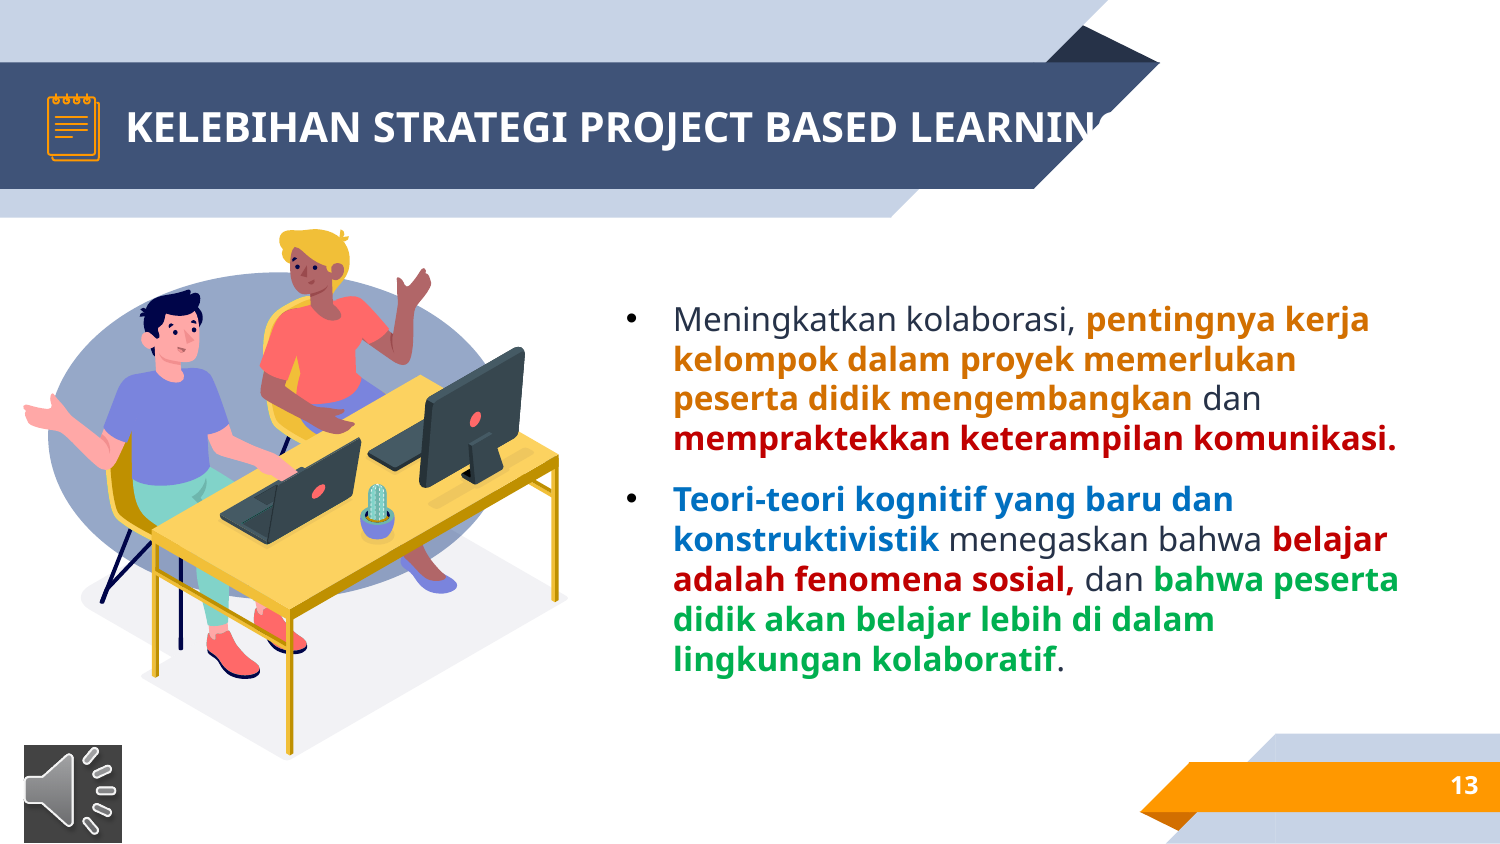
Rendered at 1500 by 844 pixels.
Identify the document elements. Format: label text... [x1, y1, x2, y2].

picture [22, 743, 124, 844]
slide_number 13 [1249, 760, 1494, 813]
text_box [22, 228, 569, 761]
text_box Meningkatkan kolaborasi, pentingnya kerja kelompok dalam proyek memerlukan peserta didik mengembangkan dan mempraktekkan keterampilan komunikasi. Teori-teori kognitif yang baru dan konstruktivistik menegaskan bahwa belajar adalah fenomena sosial, dan bahwa peserta didik akan belajar lebih di dalam lingkungan kolaboratif. [610, 290, 1422, 686]
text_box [47, 93, 100, 161]
title KELEBIHAN STRATEGI PROJECT BASED LEARNING [110, 63, 1144, 189]
